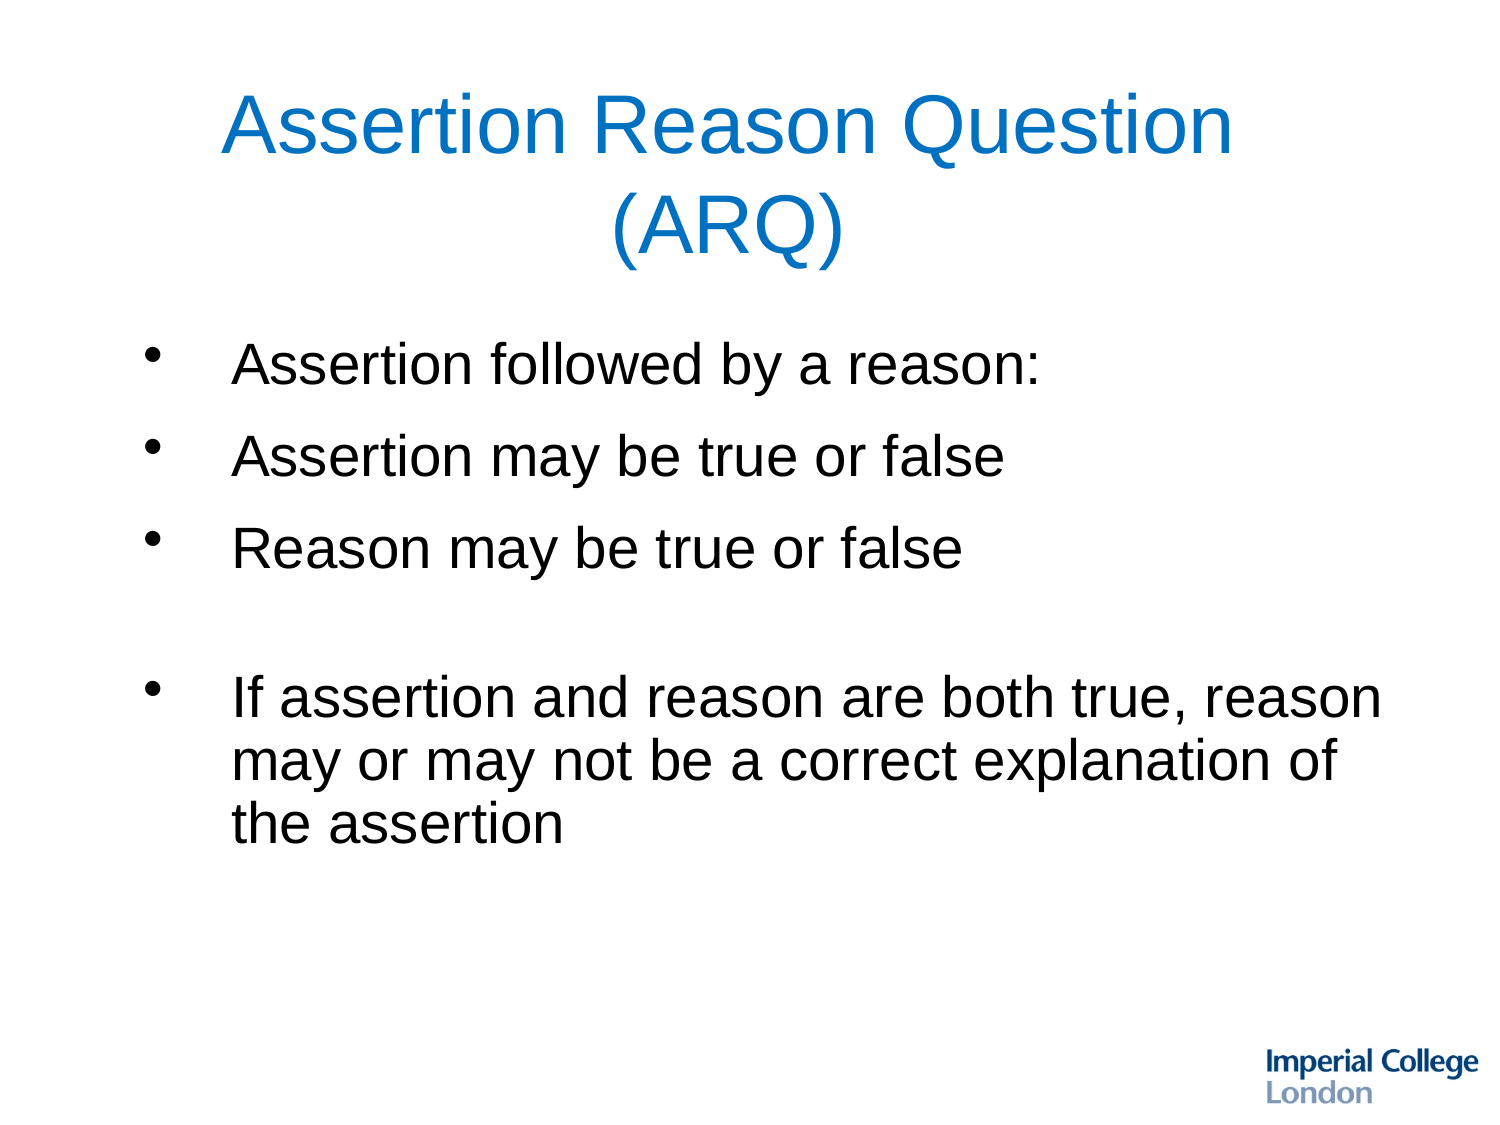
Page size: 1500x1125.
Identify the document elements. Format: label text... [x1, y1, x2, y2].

title Assertion Reason Question (ARQ) [135, 125, 1322, 216]
picture [1245, 1026, 1500, 1125]
list Assertion followed by a reason: Assertion may be true or false Reason may be true or false If assertion and reason are both true, reason may or may not be a correct explanation of the assertion [127, 326, 1404, 1002]
